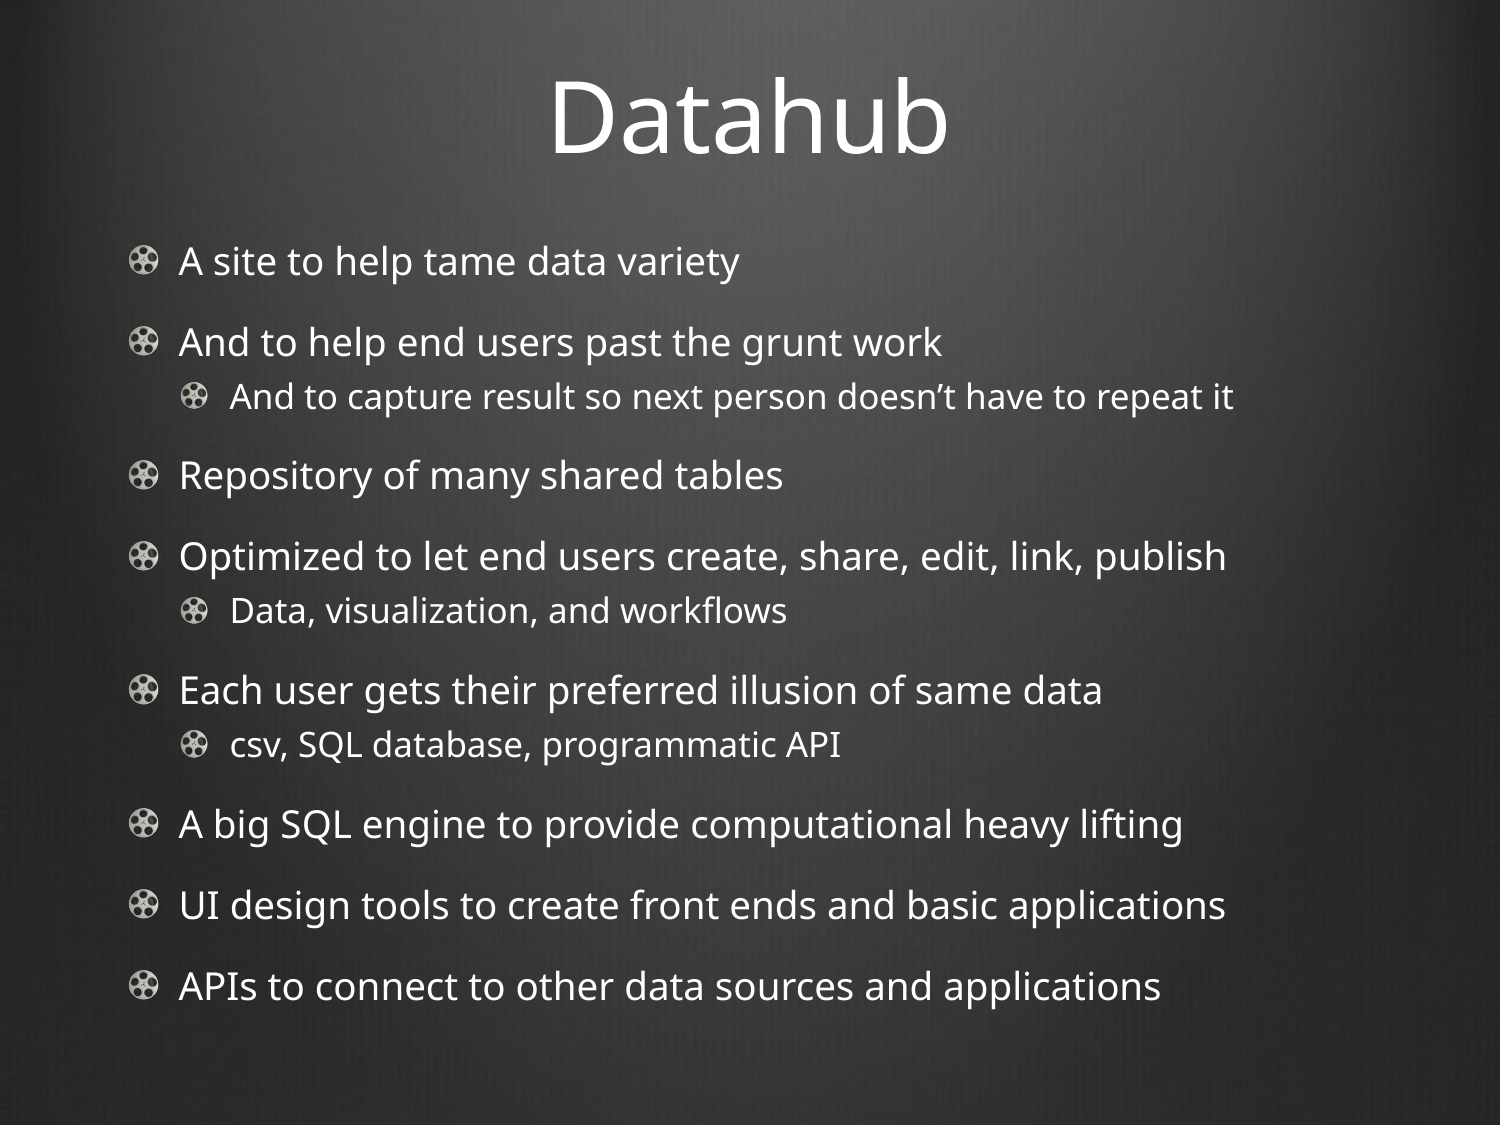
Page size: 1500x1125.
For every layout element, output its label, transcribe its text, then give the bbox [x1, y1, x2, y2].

picture [179, 380, 209, 410]
picture [127, 806, 160, 839]
picture [127, 243, 160, 276]
list A site to help tame data variety And to help end users past the grunt work And to capture result so next person doesn’t have to repeat it Repository of many shared tables Optimized to let end users create, share, edit, link, publish Data, visualization, and workflows Each user gets their preferred illusion of same data csv, SQL database, programmatic API A big SQL engine to provide computational heavy lifting UI design tools to create front ends and basic applications APIs to connect to other data sources and applications [112, 228, 1388, 1033]
picture [127, 324, 160, 357]
picture [127, 672, 160, 706]
picture [127, 539, 160, 572]
title Datahub [112, 19, 1388, 208]
picture [179, 595, 209, 625]
picture [127, 458, 160, 491]
picture [179, 728, 209, 759]
picture [127, 968, 160, 1001]
picture [127, 887, 160, 920]
